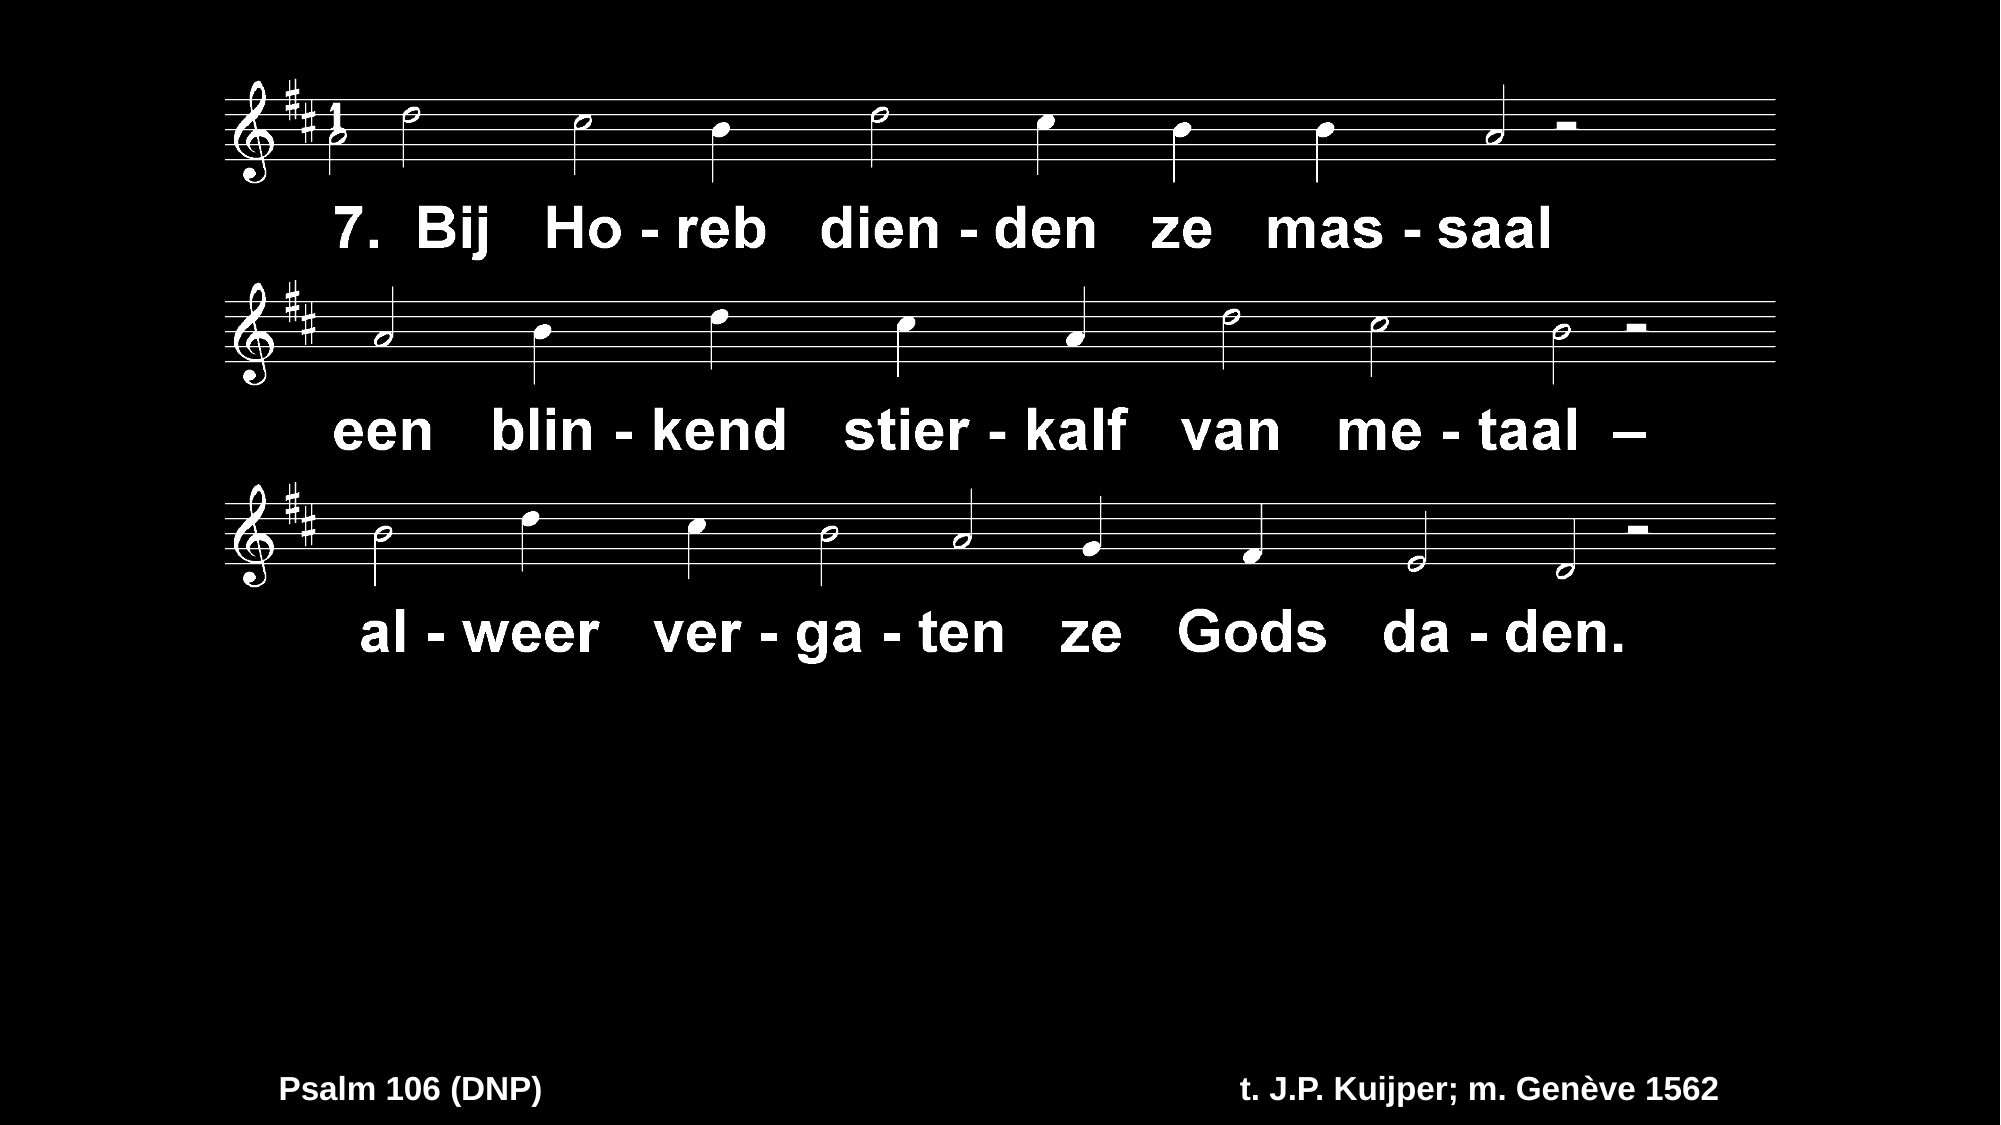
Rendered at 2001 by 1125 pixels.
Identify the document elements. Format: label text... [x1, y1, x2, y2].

text_box Psalm 106 (DNP) t. J.P. Kuijper; m. Genève 1562 [263, 1059, 1745, 1115]
picture [208, 62, 1792, 680]
